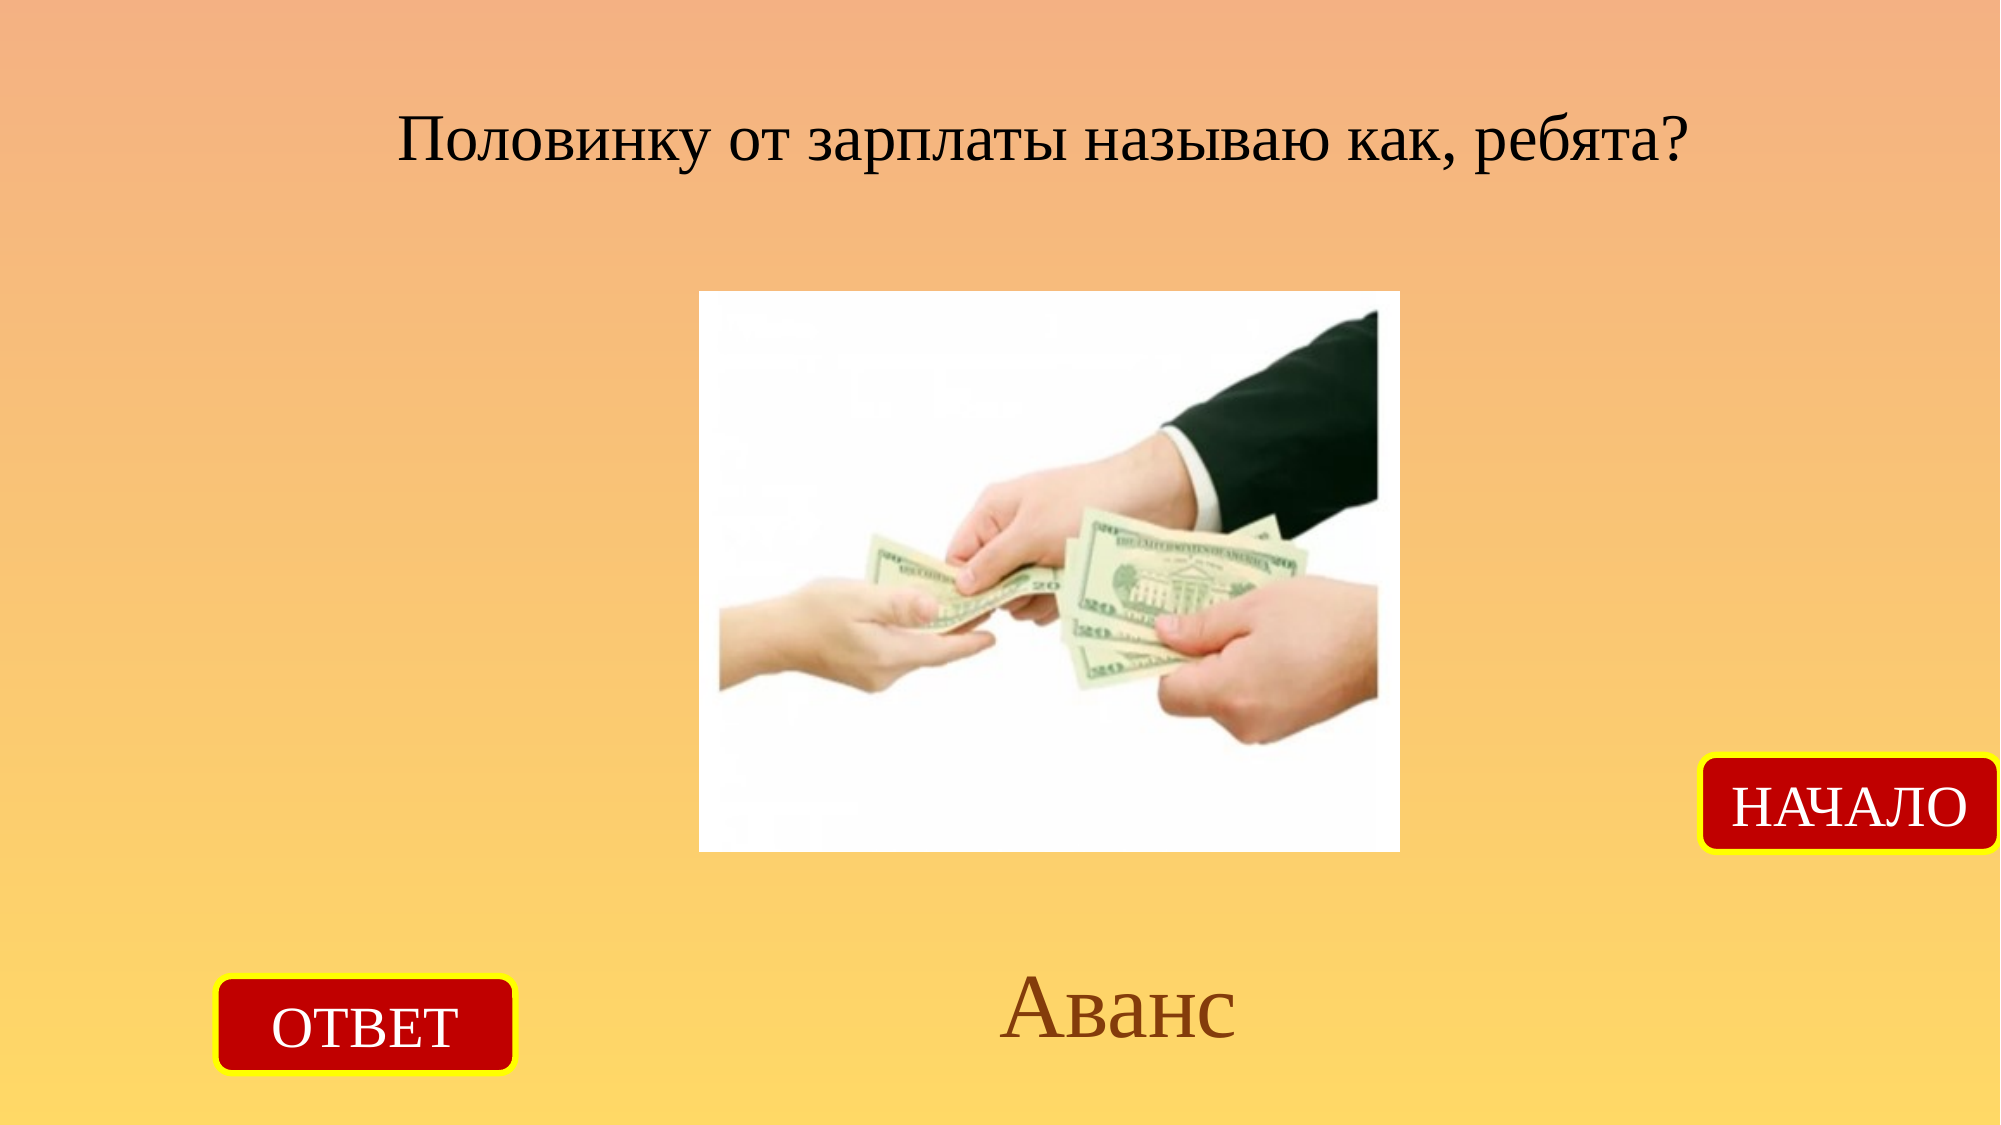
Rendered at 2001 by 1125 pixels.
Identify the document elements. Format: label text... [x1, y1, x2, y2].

picture [699, 291, 1400, 852]
text_box ОТВЕТ [214, 974, 517, 1075]
text_box Половинку от зарплаты называю как, ребята? [382, 86, 1969, 182]
text_box НАЧАЛО [1698, 753, 2000, 854]
text_box Аванс [699, 938, 1538, 1063]
